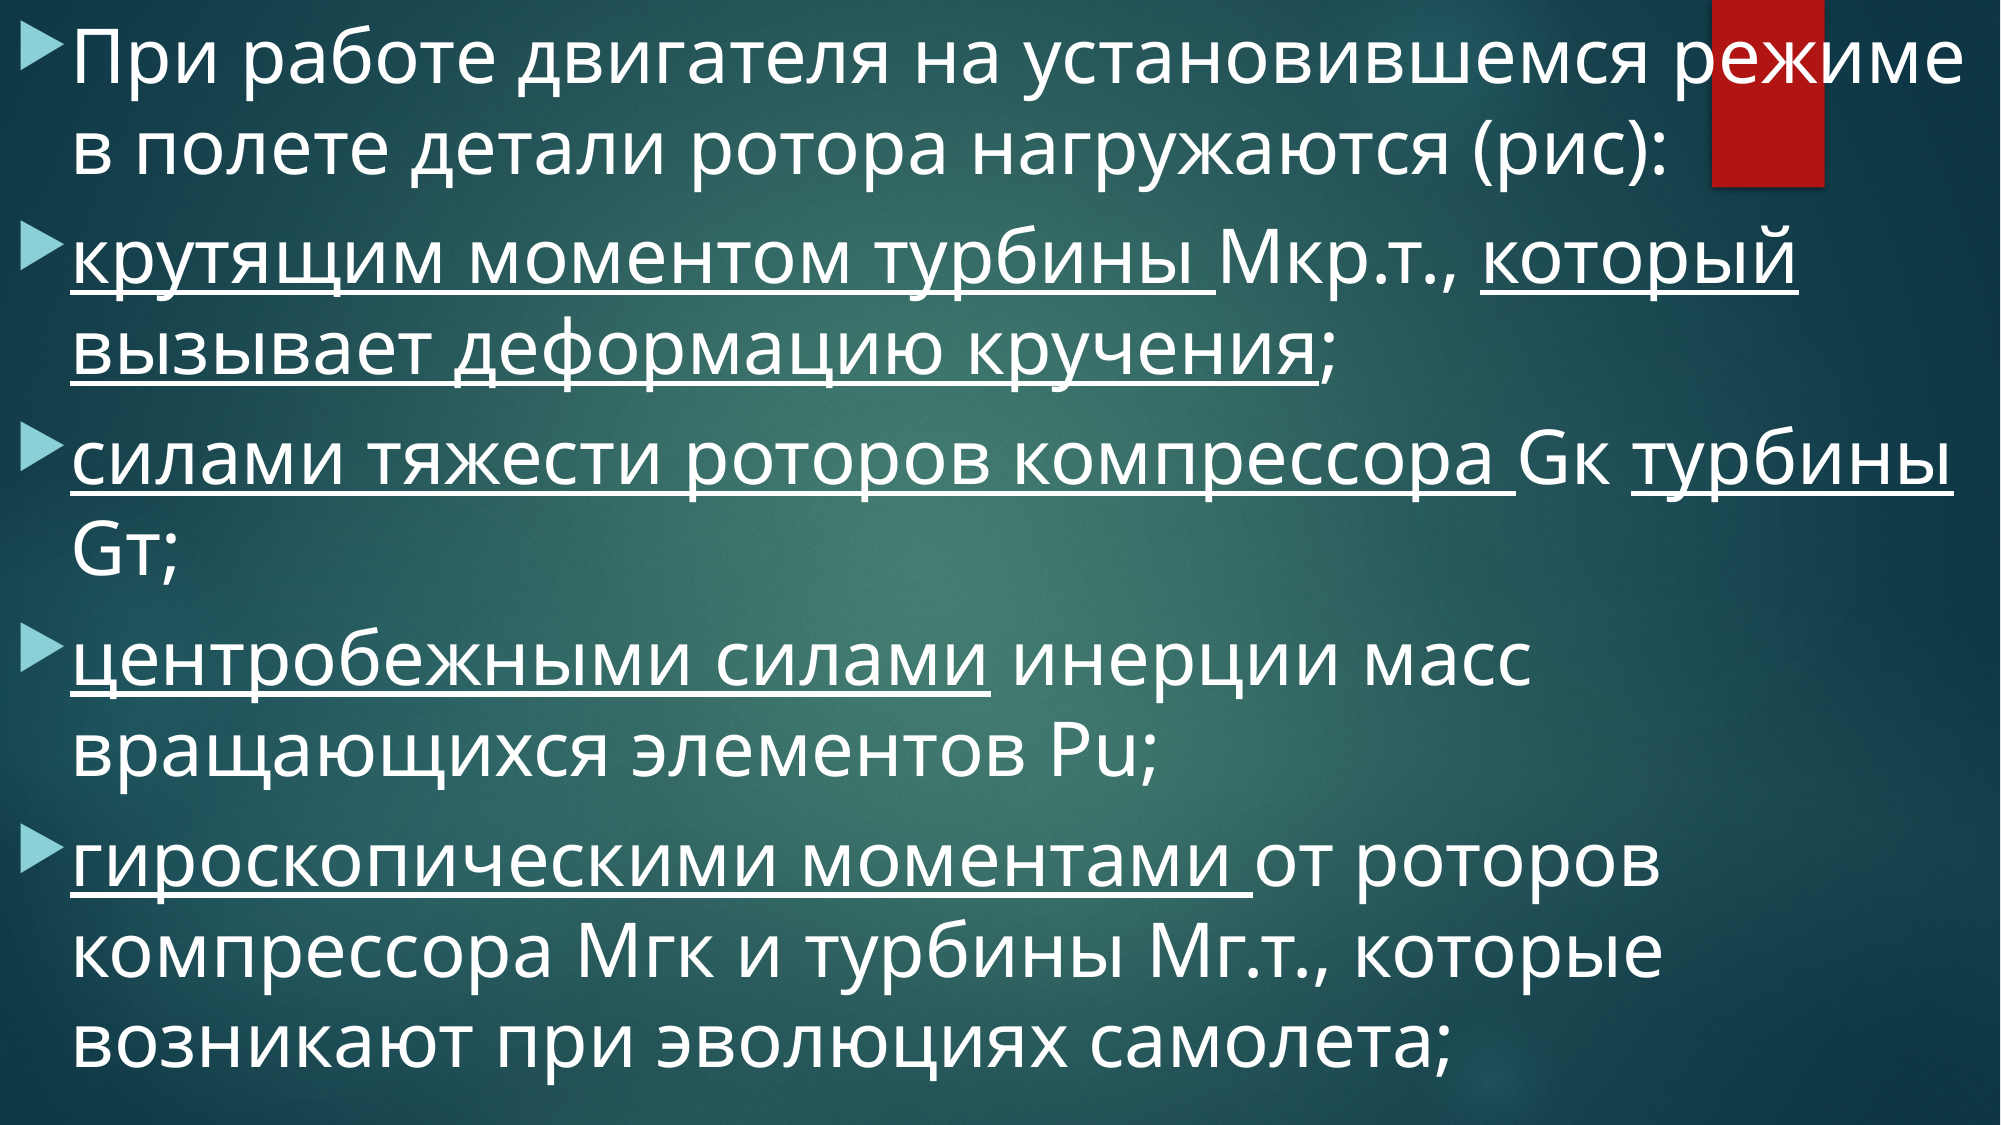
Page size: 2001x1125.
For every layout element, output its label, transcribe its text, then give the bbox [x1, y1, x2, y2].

list При работе двигателя на установившемся режиме в полете детали ротора нагружаются (рис): крутящим моментом турбины Мкр.т., который вызывает деформацию кручения; силами тяжести роторов компрессора Gк турбины Gт; центробежными силами инерции масс вращающихся элементов Pu; гироскопическими моментами от роторов компрессора Мгк и турбины Мг.т., которые возникают при эволюциях самолета; [0, 0, 2000, 1125]
